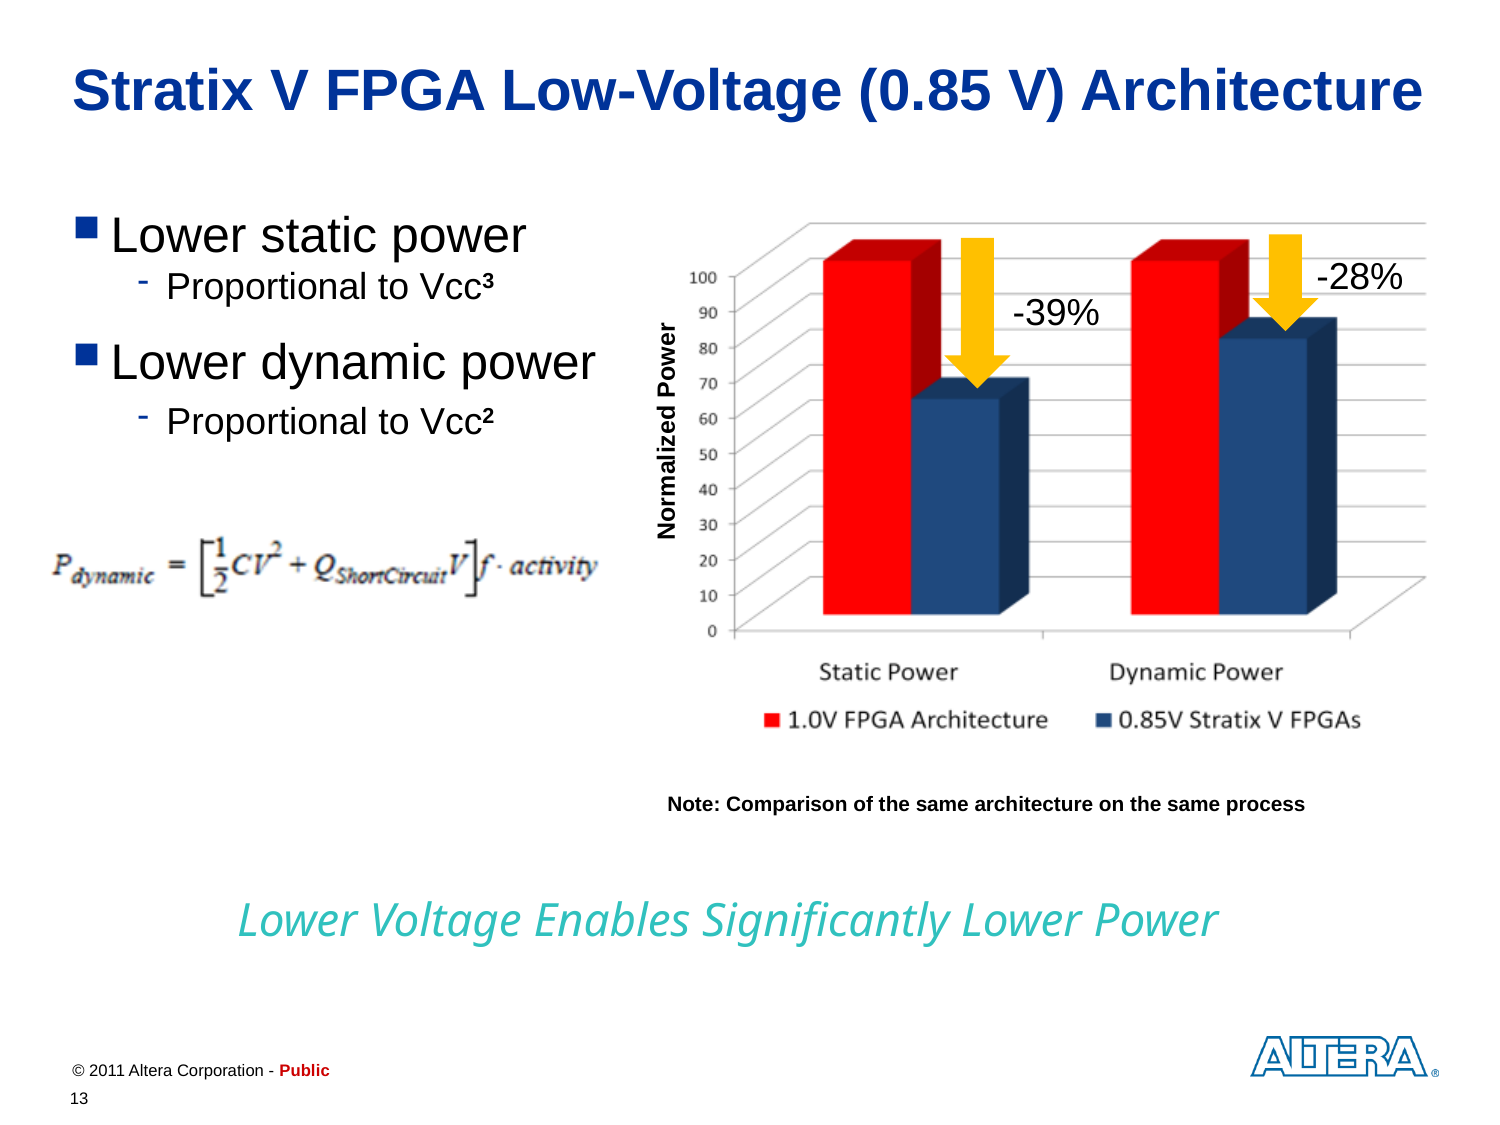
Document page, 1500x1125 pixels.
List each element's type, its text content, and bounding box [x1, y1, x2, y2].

slide_number 13 [54, 1080, 170, 1125]
picture [1250, 1036, 1439, 1077]
text_box Note: Comparison of the same architecture on the same process [652, 783, 1466, 824]
picture [687, 212, 1439, 741]
title Stratix V FPGA Low-Voltage (0.85 V) Architecture [57, 44, 1500, 195]
list Lower static power Proportional to Vcc3 Lower dynamic power Proportional to Vcc2 [57, 194, 665, 526]
picture [45, 521, 609, 607]
text_box Normalized Power [642, 255, 681, 608]
text_box Lower Voltage Enables Significantly Lower Power [4, 883, 1452, 953]
